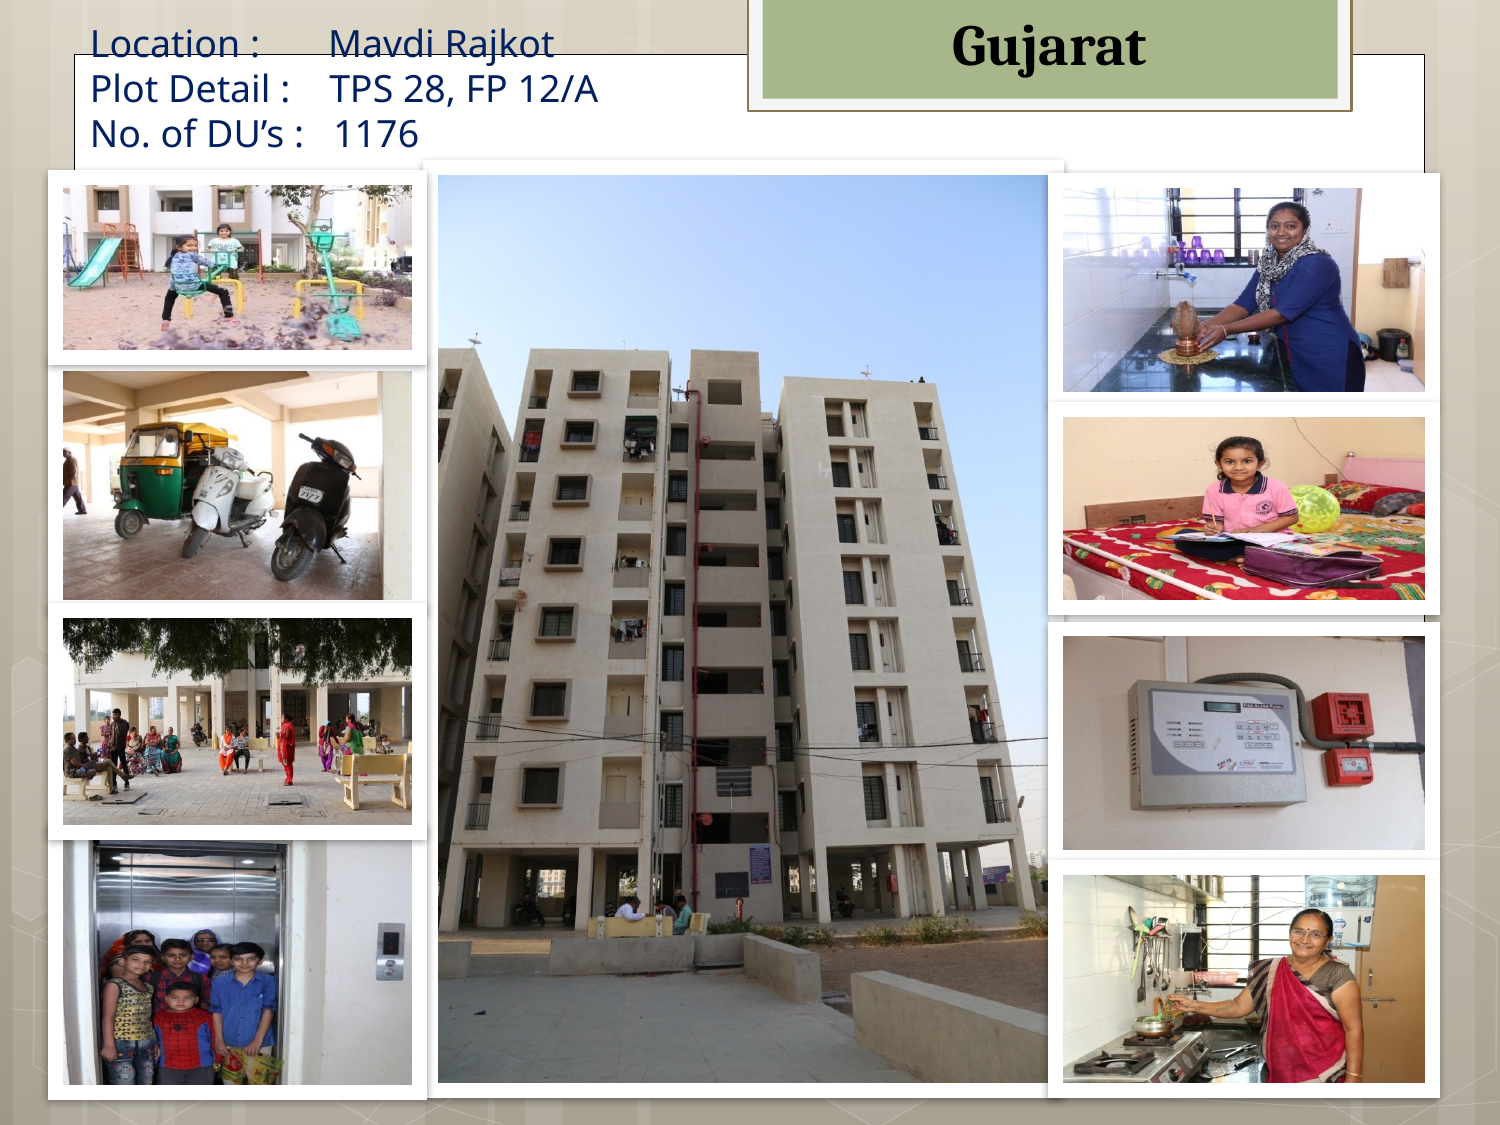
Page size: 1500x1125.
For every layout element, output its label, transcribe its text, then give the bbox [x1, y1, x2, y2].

picture [62, 617, 413, 826]
picture [62, 184, 413, 351]
picture [1062, 636, 1426, 851]
picture [1062, 874, 1426, 1084]
text_box Location : Mavdi Rajkot Plot Detail : TPS 28, FP 12/A No. of DU’s : 1176 [74, 12, 825, 163]
text_box Gujarat [937, 0, 1162, 85]
picture [62, 371, 413, 601]
picture [1062, 416, 1426, 601]
picture [1062, 187, 1426, 393]
picture [437, 174, 1050, 1084]
picture [62, 837, 413, 1086]
